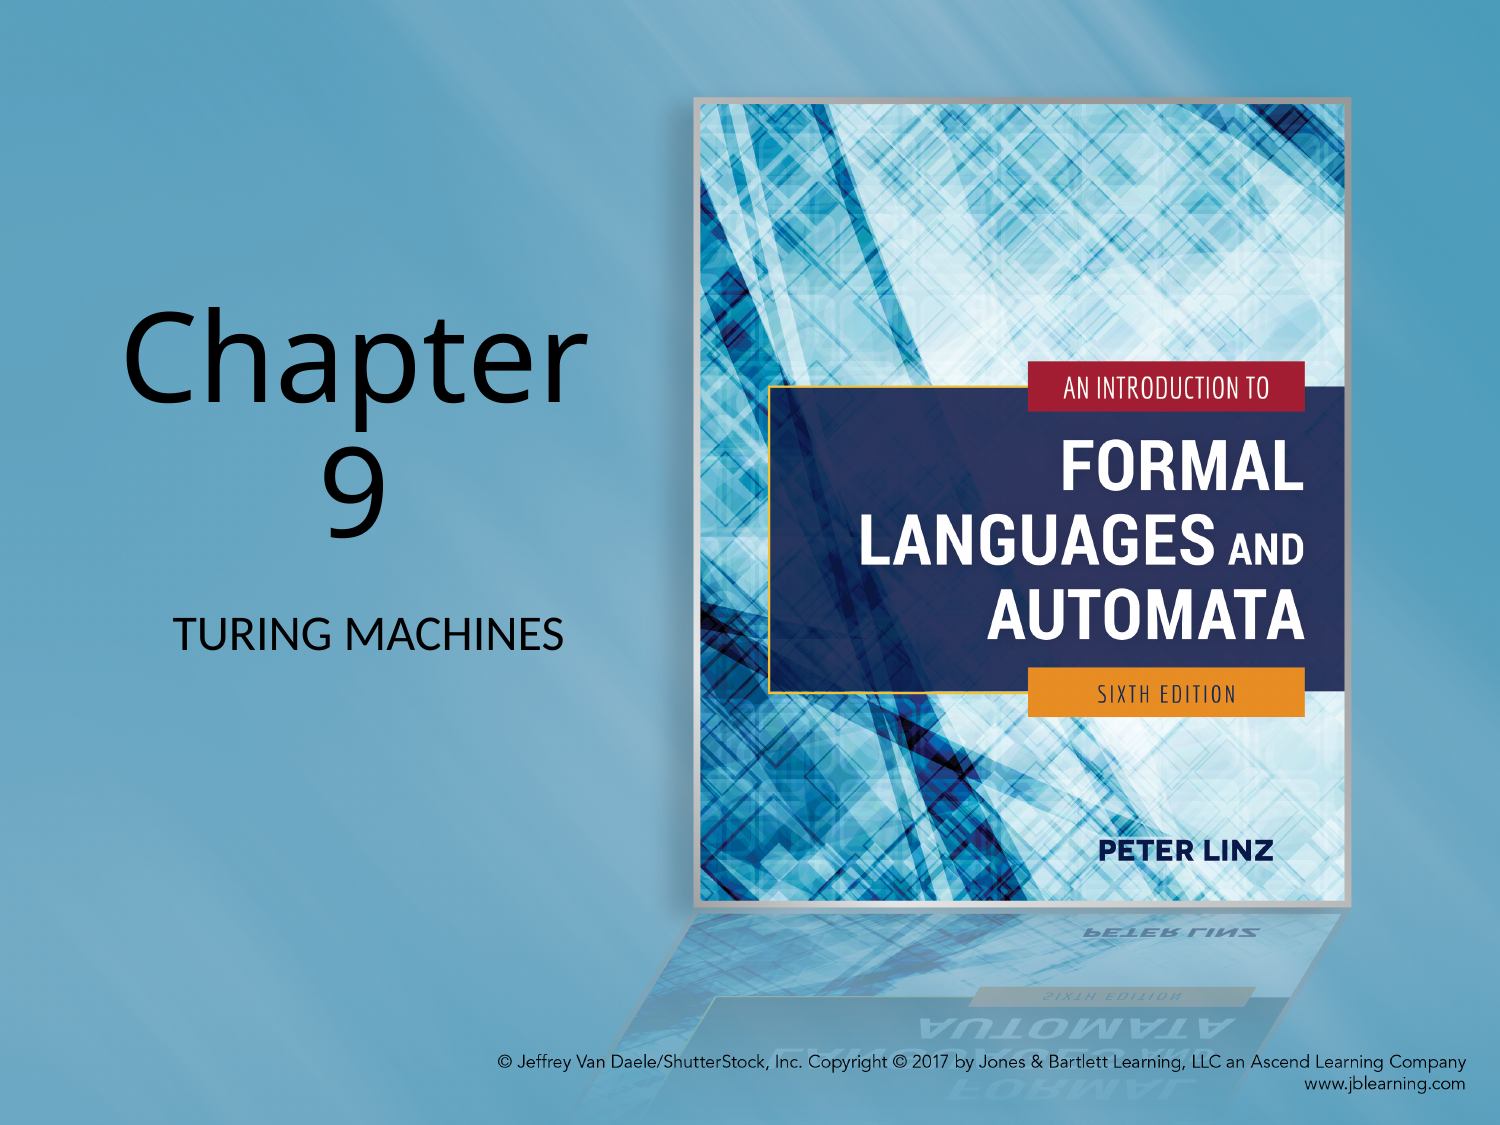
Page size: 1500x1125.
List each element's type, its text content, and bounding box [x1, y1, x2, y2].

picture [0, 0, 1500, 1125]
subtitle TURING MACHINES [90, 600, 647, 788]
title Chapter 9 [62, 278, 647, 573]
